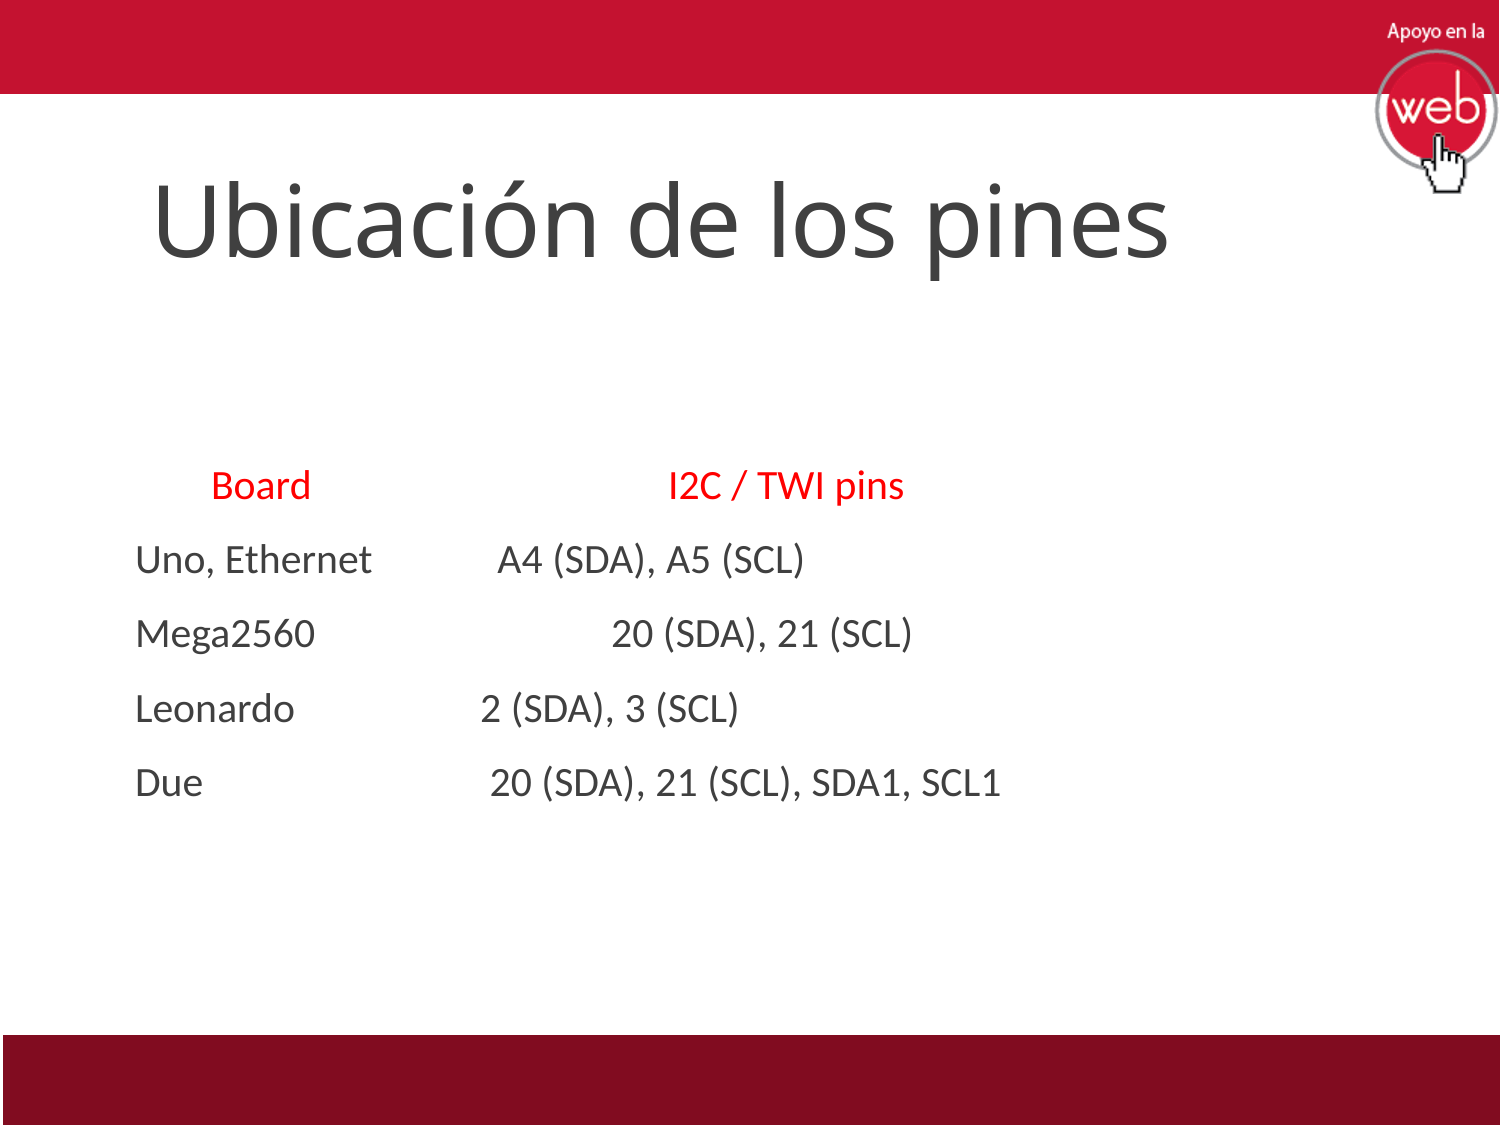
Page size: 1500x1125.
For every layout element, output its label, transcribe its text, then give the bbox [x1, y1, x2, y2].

title Ubicación de los pines [135, 47, 1373, 285]
list Board I2C / TWI pins Uno, Ethernet A4 (SDA), A5 (SCL) Mega2560 20 (SDA), 21 (SCL) Leonardo 2 (SDA), 3 (SCL) Due 20 (SDA), 21 (SCL), SDA1, SCL1 [135, 302, 1373, 963]
picture [0, 0, 1500, 1125]
